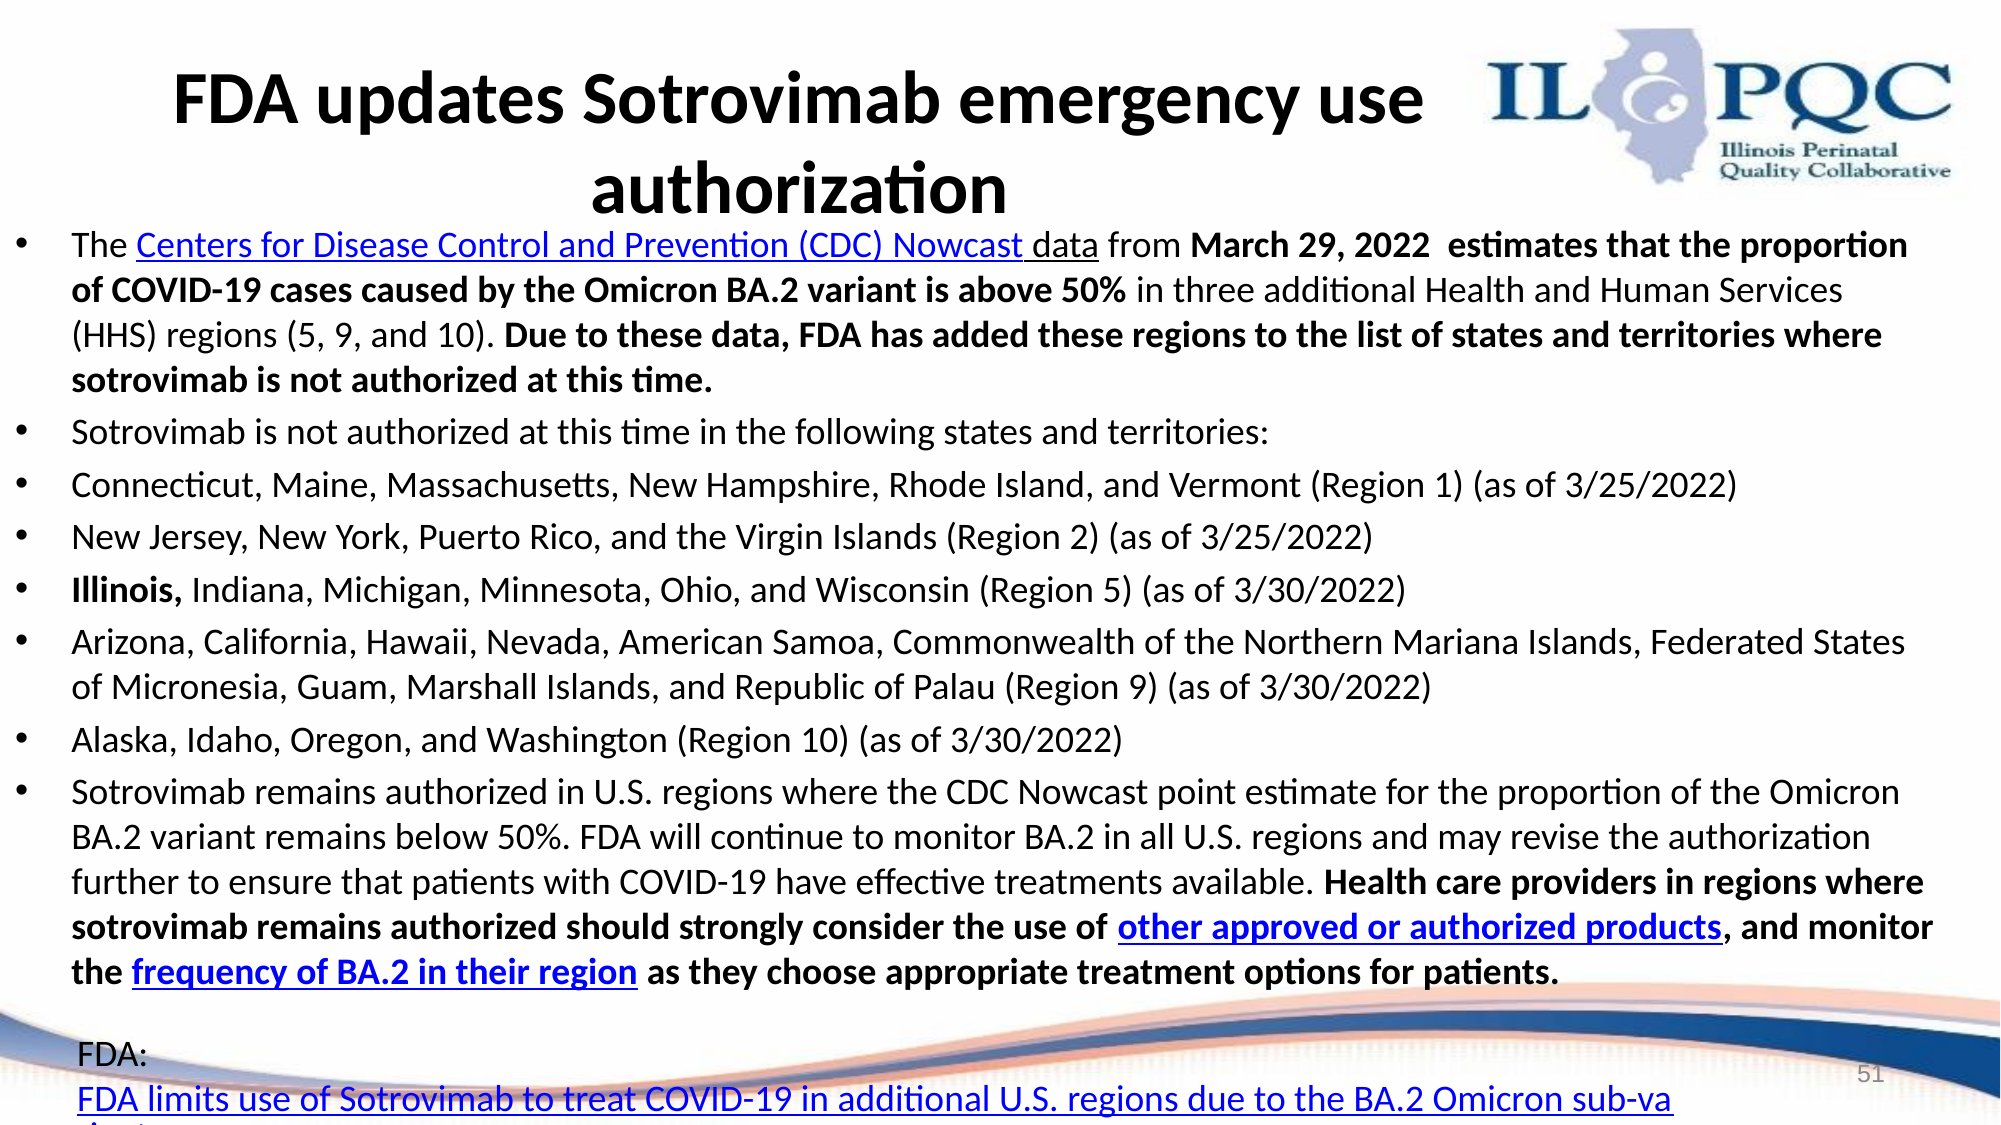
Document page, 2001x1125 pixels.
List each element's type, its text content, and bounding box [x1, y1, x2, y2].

picture [0, 0, 2001, 1125]
list The Centers for Disease Control and Prevention (CDC) Nowcast data from March 29, 2022 estimates that the proportion of COVID-19 cases caused by the Omicron BA.2 variant is above 50% in three additional Health and Human Services (HHS) regions (5, 9, and 10). Due to these data, FDA has added these regions to the list of states and territories where sotrovimab is not authorized at this time. Sotrovimab is not authorized at this time in the following states and territories: Connecticut, Maine, Massachusetts, New Hampshire, Rhode Island, and Vermont (Region 1) (as of 3/25/2022) New Jersey, New York, Puerto Rico, and the Virgin Islands (Region 2) (as of 3/25/2022) Illinois, Indiana, Michigan, Minnesota, Ohio, and Wisconsin (Region 5) (as of 3/30/2022) Arizona, California, Hawaii, Nevada, American Samoa, Commonwealth of the Northern Mariana Islands, Federated States of Micronesia, Guam, Marshall Islands, and Republic of Palau (Region 9) (as of 3/30/2022) Alaska, Idaho, Oregon, and Washington (Region 10) (as of 3/30/2022) Sotrovimab remains authorized in U.S. regions where the CDC Nowcast point estimate for the proportion of the Omicron BA.2 variant remains below 50%. FDA will continue to monitor BA.2 in all U.S. regions and may revise the authorization further to ensure that patients with COVID-19 have effective treatments available. Health care providers in regions where sotrovimab remains authorized should strongly consider the use of other approved or authorized products, and monitor the frequency of BA.2 in their region as they choose appropriate treatment options for patients. [0, 212, 1950, 955]
text_box FDA: FDA limits use of Sotrovimab to treat COVID-19 in additional U.S. regions due to the BA.2 Omicron sub-variant. (3.30.2022) [62, 1021, 1700, 1125]
title FDA updates Sotrovimab emergency use authorization [99, 45, 1500, 212]
slide_number 51 [1700, 1042, 1900, 1103]
